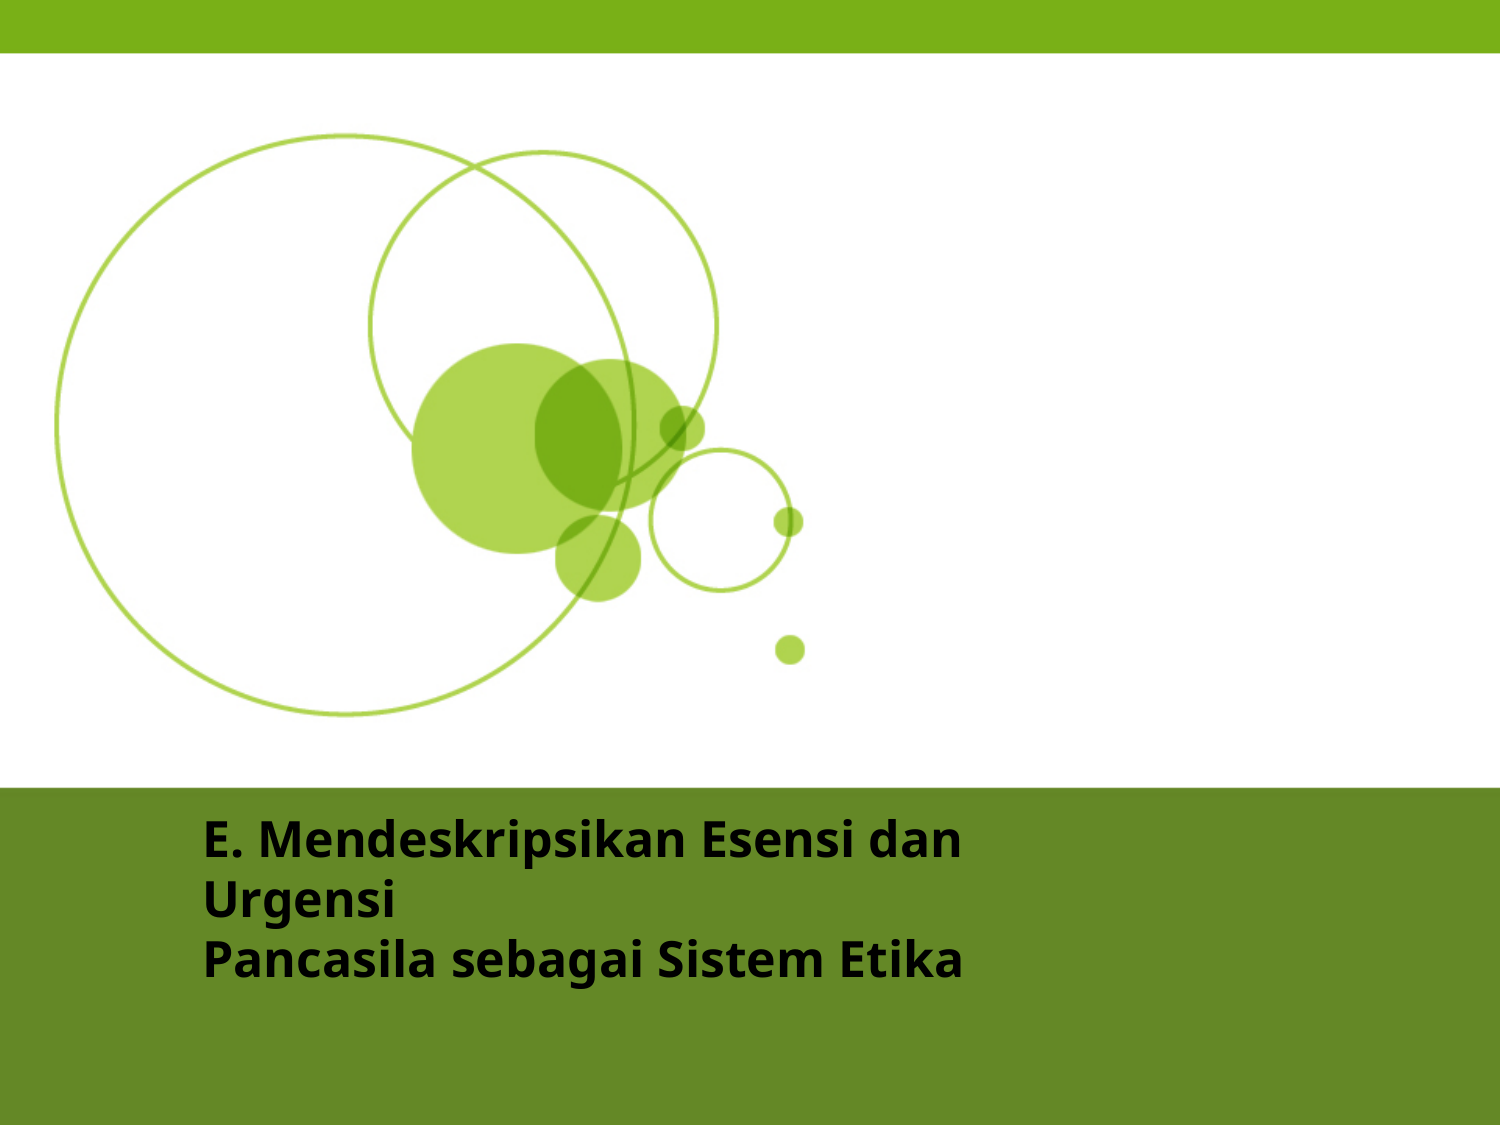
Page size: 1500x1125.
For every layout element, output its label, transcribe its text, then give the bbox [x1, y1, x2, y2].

picture [0, 0, 1500, 1125]
text_box E. Mendeskripsikan Esensi dan Urgensi Pancasila sebagai Sistem Etika [187, 799, 1163, 995]
